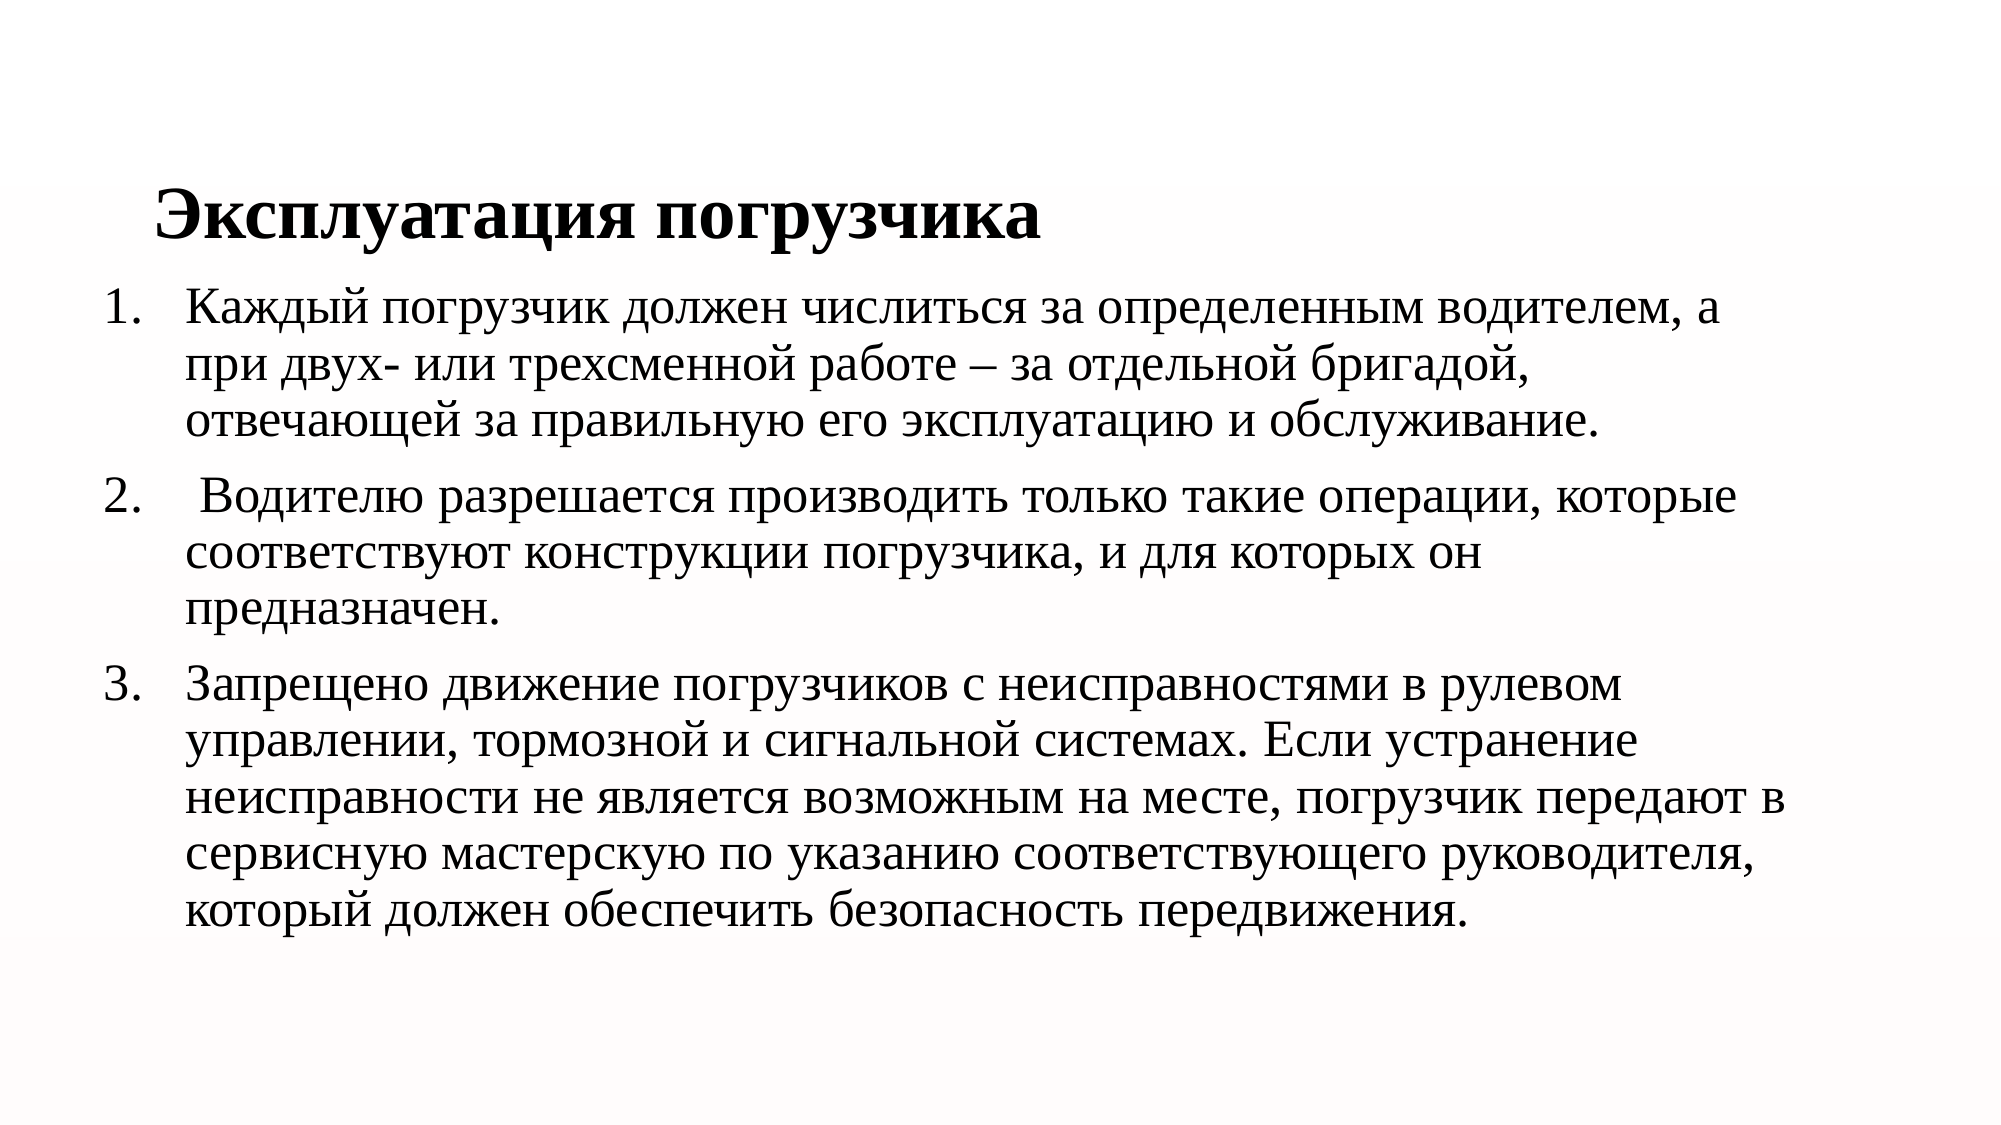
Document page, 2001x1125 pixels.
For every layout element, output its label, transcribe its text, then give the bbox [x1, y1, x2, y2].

title Эксплуатация погрузчика [137, 105, 1863, 324]
list Каждый погрузчик должен числиться за определенным водителем, а при двух- или трехсменной работе – за отдельной бригадой, отвечающей за правильную его эксплуатацию и обслуживание. Водителю разрешается производить только такие операции, которые соответствуют конструкции погрузчика, и для которых он предназначен. Запрещено движение погрузчиков с неисправностями в рулевом управлении, тормозной и сигнальной системах. Если устранение неисправности не является возможным на месте, погрузчик передают в сервисную мастерскую по указанию соответствующего руководителя, который должен обеспечить безопасность передвижения. [88, 271, 1814, 985]
